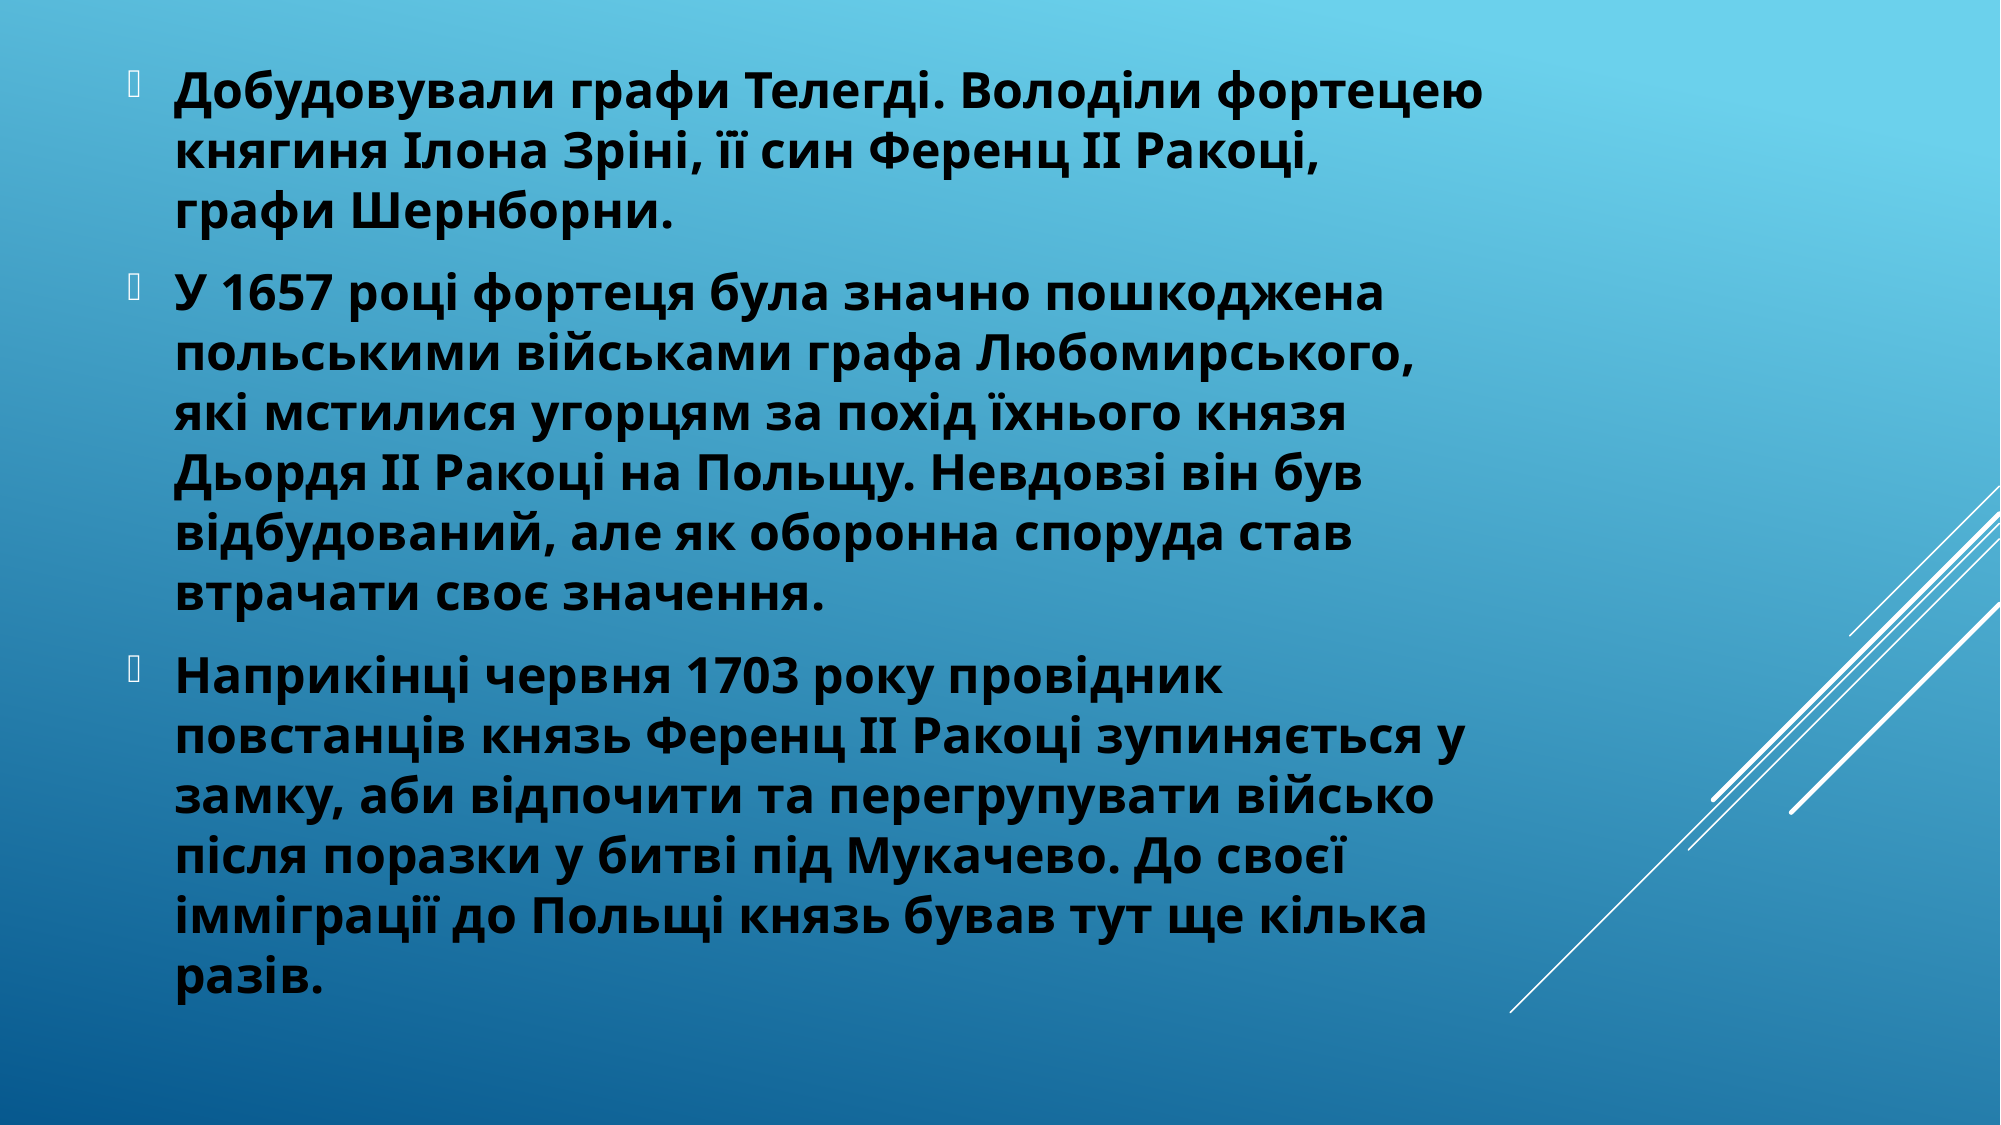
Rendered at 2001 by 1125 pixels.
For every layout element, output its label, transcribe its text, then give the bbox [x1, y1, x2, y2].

list Добудовували графи Телегді. Володіли фортецею княгиня Ілона Зріні, її син Ференц ІІ Ракоці, графи Шернборни. У 1657 році фортеця була значно пошкоджена польськими військами графа Любомирського, які мстилися угорцям за похід їхнього князя Дьордя II Ракоці на Польщу. Невдовзі він був відбудований, але як оборонна споруда став втрачати своє значення. Наприкінці червня 1703 року провідник повстанців князь Ференц ІІ Ракоці зупиняється у замку, аби відпочити та перегрупувати військо після поразки у битві під Мукачево. До своєї імміграції до Польщі князь бував тут ще кілька разів. [112, 95, 1513, 967]
